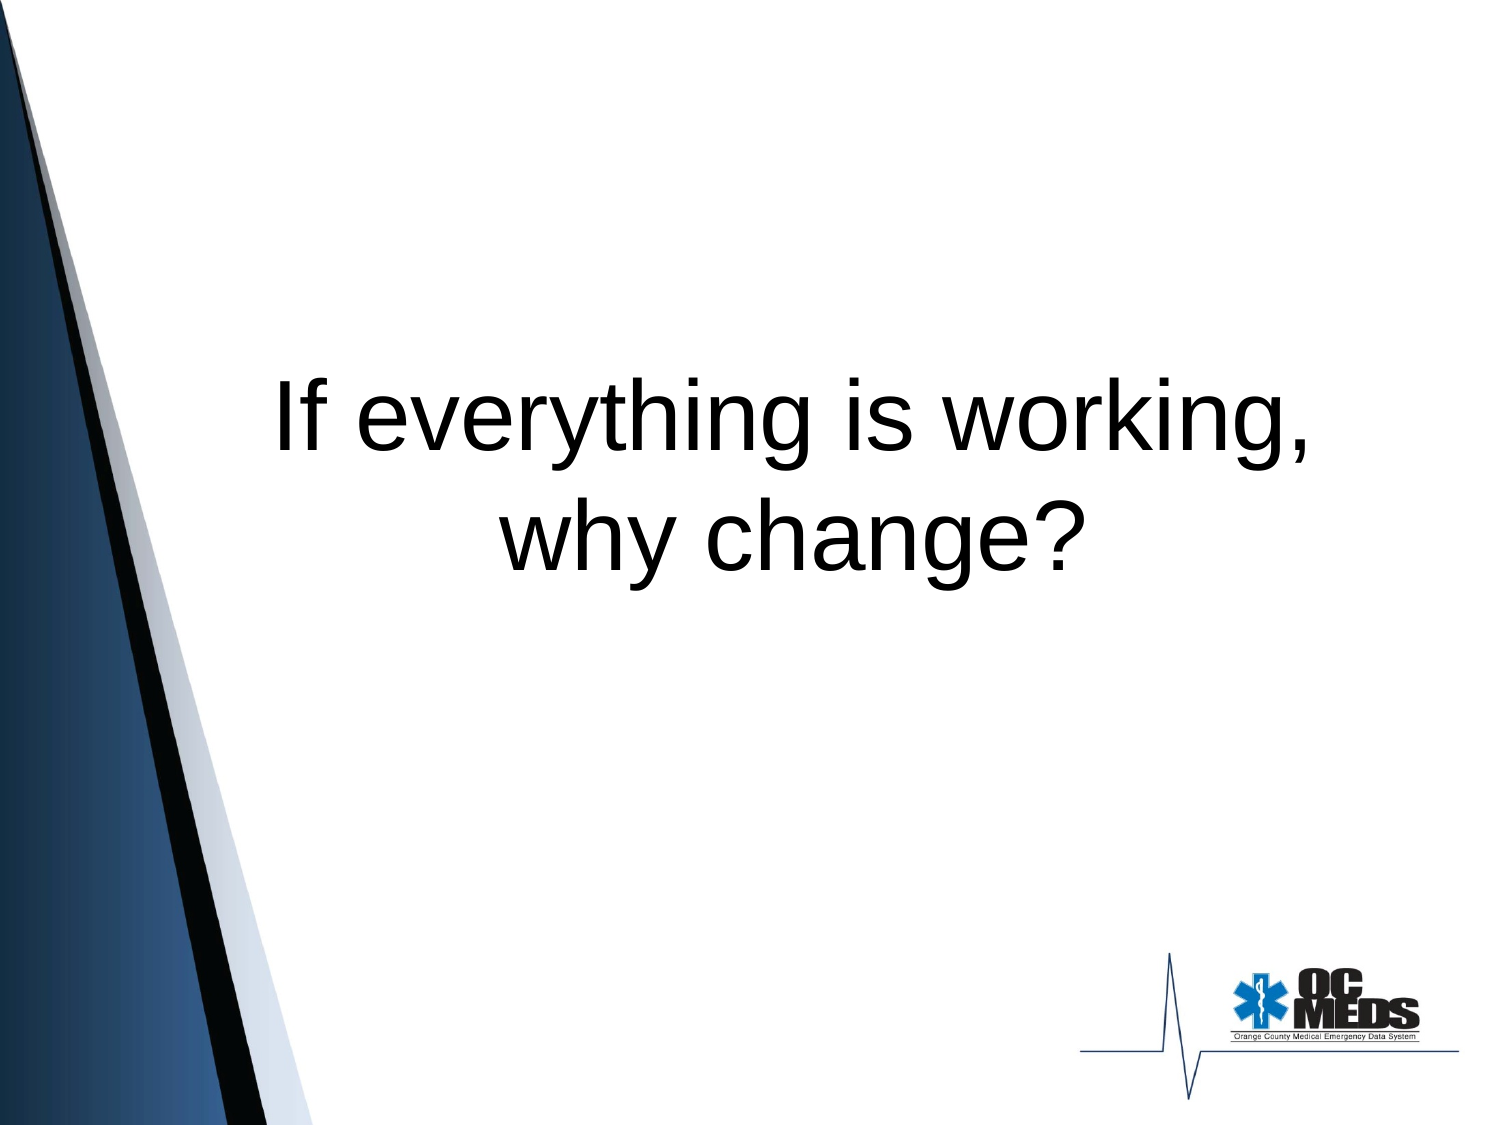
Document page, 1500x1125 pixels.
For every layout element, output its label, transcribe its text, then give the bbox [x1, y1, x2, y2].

title If everything is working, why change? [199, 349, 1388, 591]
picture [0, 0, 1500, 1125]
